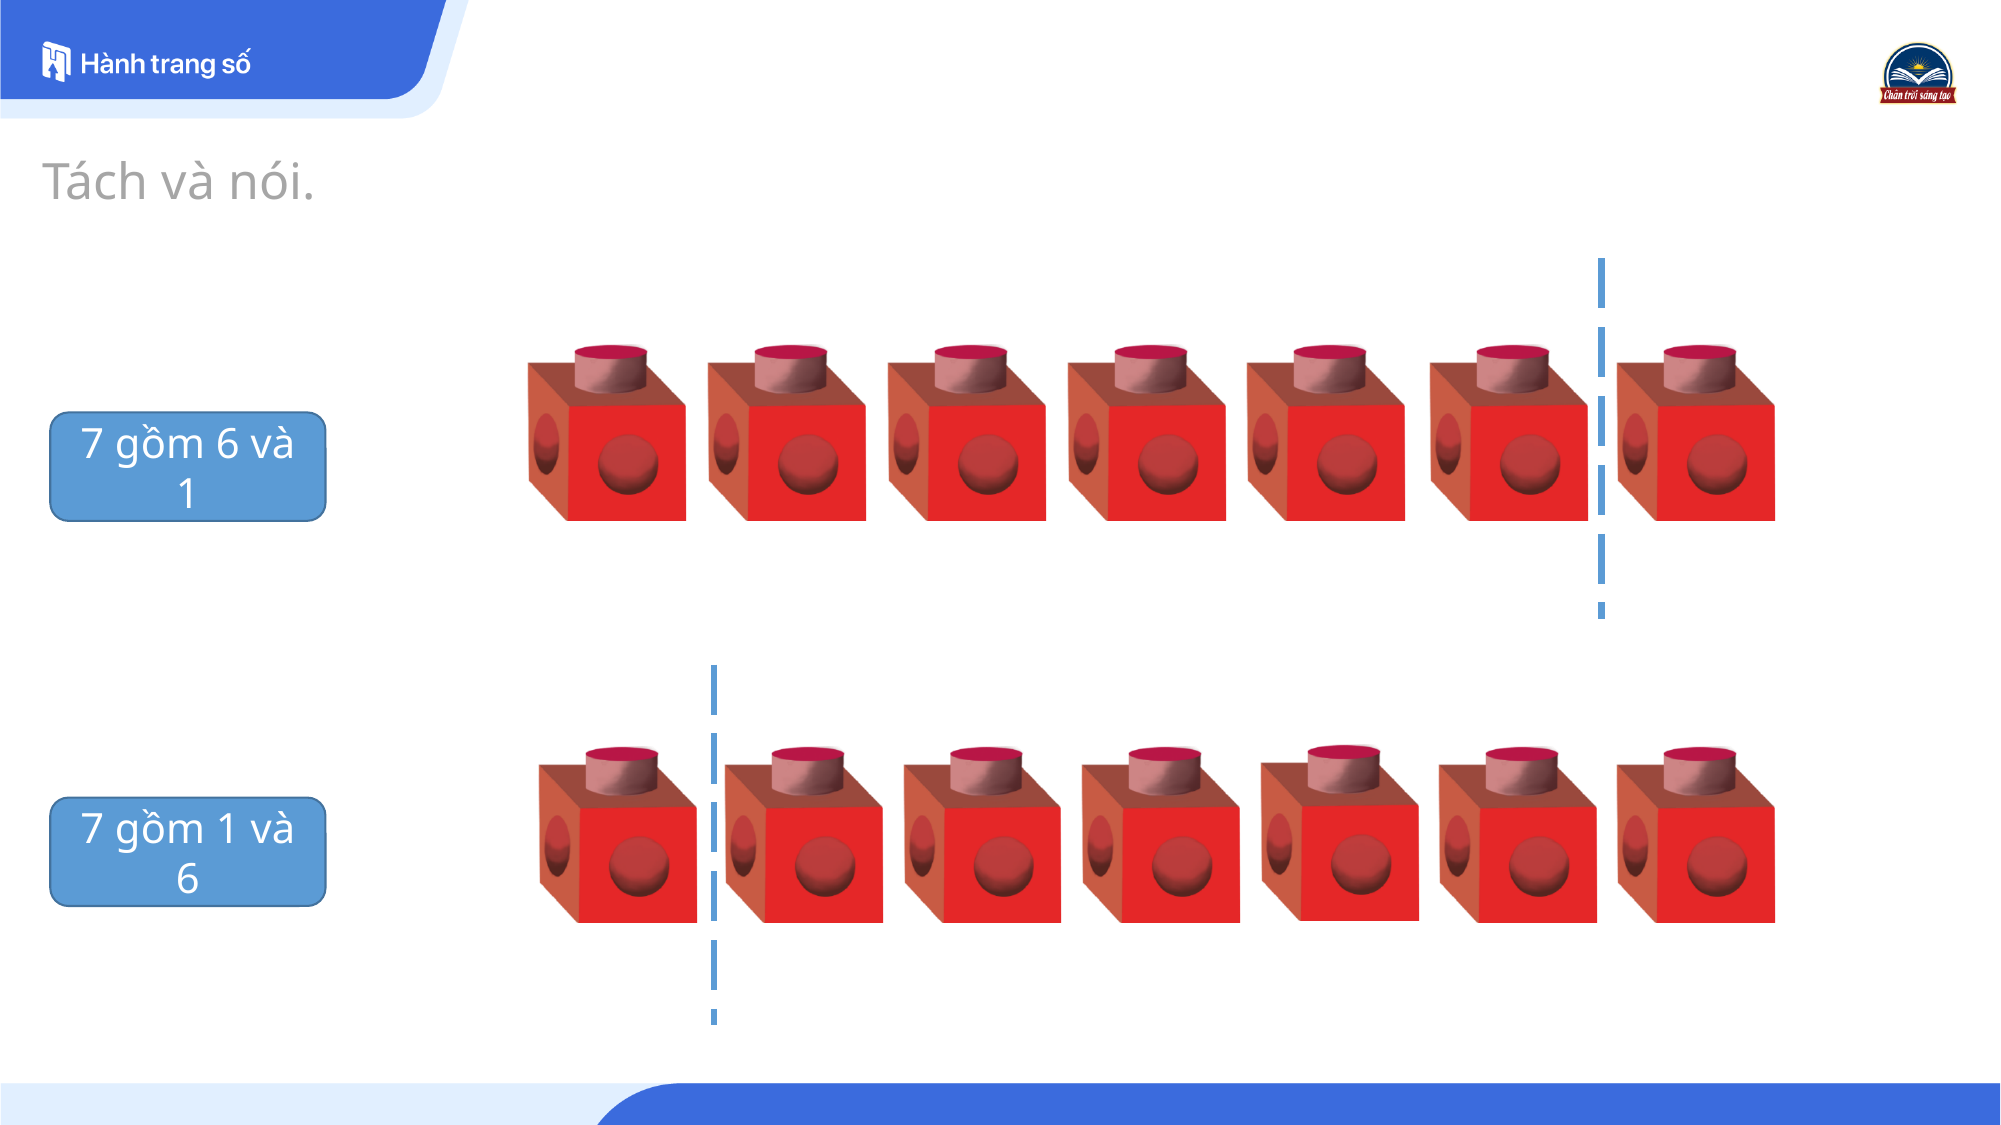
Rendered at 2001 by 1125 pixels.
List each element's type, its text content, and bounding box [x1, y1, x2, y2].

text_box 7 gồm 1 và 6 [49, 796, 327, 908]
picture [0, 0, 2001, 1125]
text_box 7 gồm 6 và 1 [49, 411, 327, 522]
text_box Tách và nói. [26, 138, 1500, 218]
